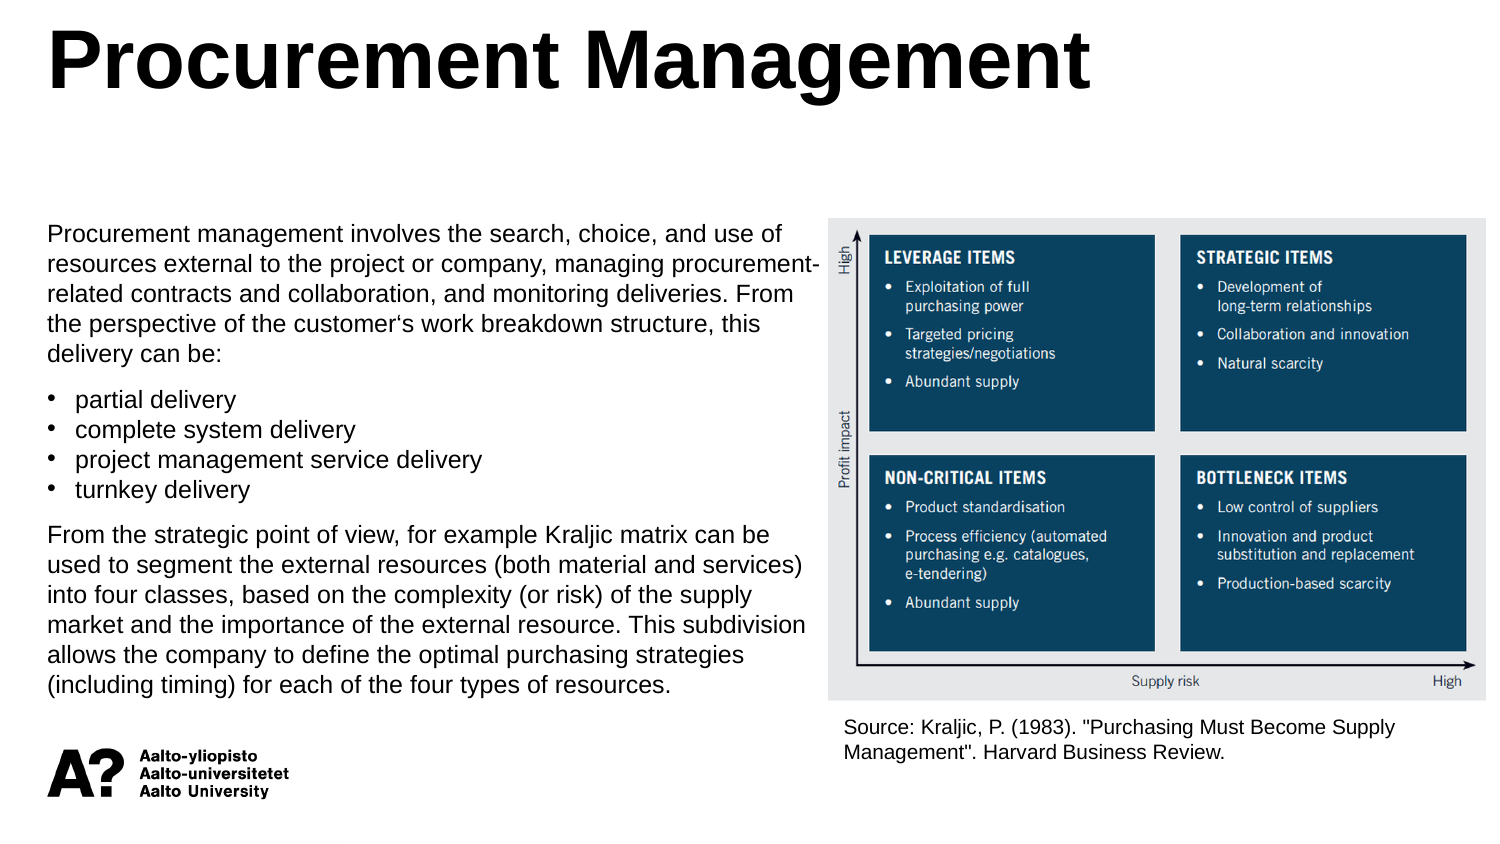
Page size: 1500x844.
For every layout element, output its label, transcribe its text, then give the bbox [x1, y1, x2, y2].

list Procurement Management [47, 5, 1458, 177]
picture [828, 218, 1486, 703]
list Procurement management involves the search, choice, and use of resources external to the project or company, managing procurement-related contracts and collaboration, and monitoring deliveries. From the perspective of the customer‘s work breakdown structure, this delivery can be: partial delivery complete system delivery project management service delivery turnkey delivery From the strategic point of view, for example Kraljic matrix can be used to segment the external resources (both material and services) into four classes, based on the complexity (or risk) of the supply market and the importance of the external resource. This subdivision allows the company to define the optimal purchasing strategies (including timing) for each of the four types of resources. [47, 217, 829, 703]
text_box Source: Kraljic, P. (1983). "Purchasing Must Become Supply Management". Harvard Business Review. [828, 706, 1486, 772]
picture [0, 702, 337, 844]
